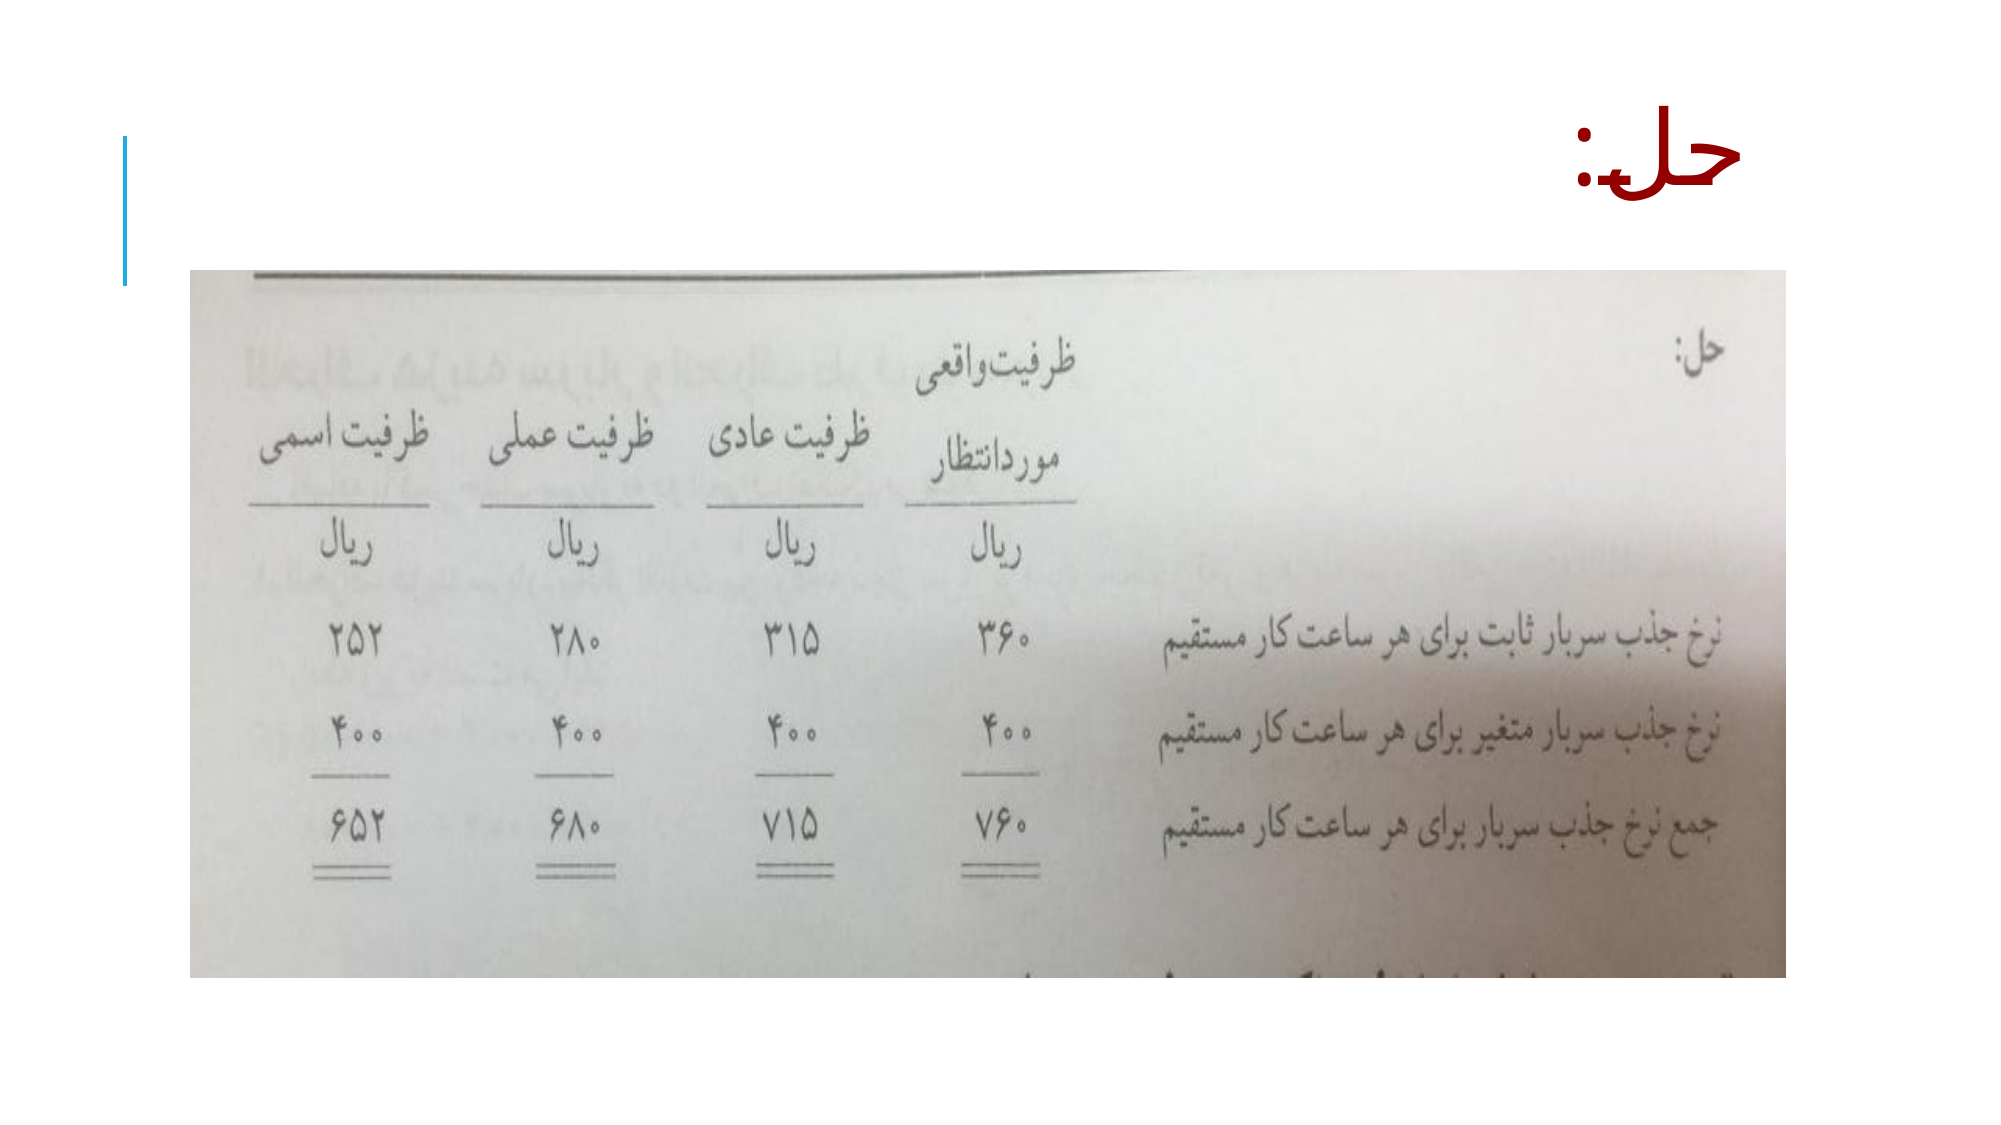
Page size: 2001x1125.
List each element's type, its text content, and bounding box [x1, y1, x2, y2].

title حل: [168, 96, 1763, 216]
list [190, 270, 1786, 978]
